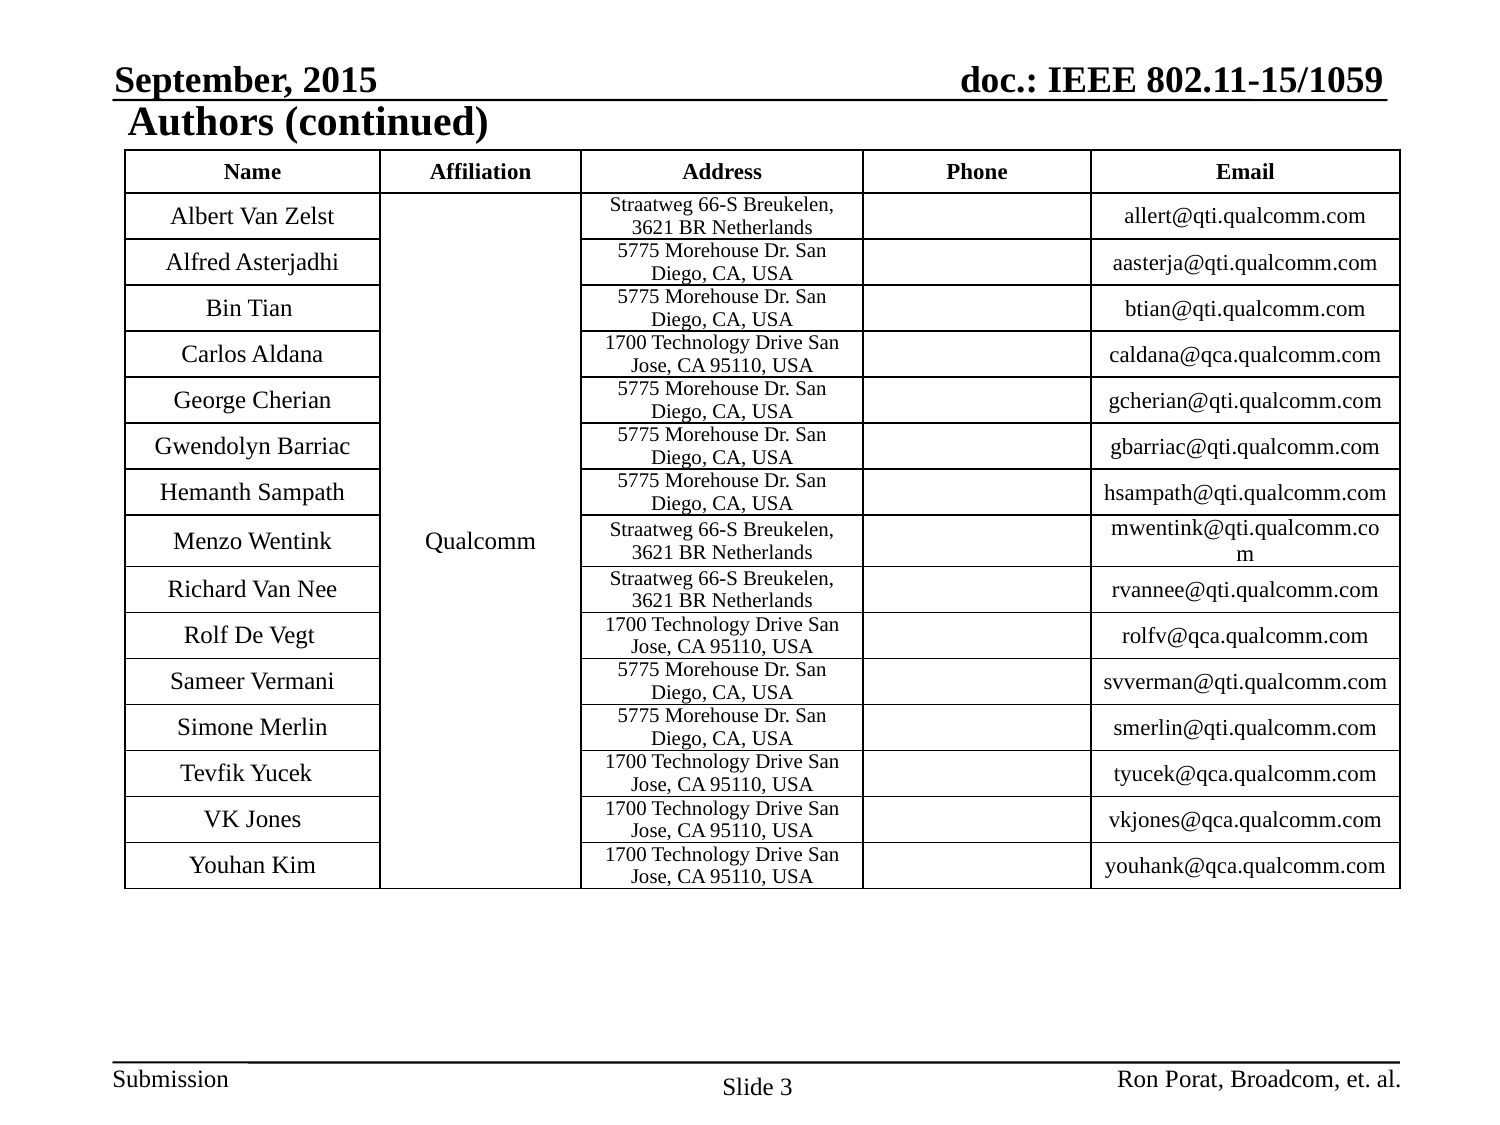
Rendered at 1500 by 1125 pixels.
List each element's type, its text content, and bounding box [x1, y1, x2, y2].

table_cell aasterja@qti.qualcomm.com [1092, 240, 1399, 284]
table_cell btian@qti.qualcomm.com [1092, 286, 1399, 330]
table_cell 1700 Technology Drive San Jose, CA 95110, USA [582, 332, 862, 376]
table_cell Qualcomm [381, 194, 580, 888]
table_cell Carlos Aldana [126, 332, 379, 376]
table_cell allert@qti.qualcomm.com [1092, 194, 1399, 238]
table_cell 1700 Technology Drive San Jose, CA 95110, USA [582, 613, 862, 658]
title Authors (continued) [112, 99, 1388, 138]
table_cell [864, 516, 1090, 566]
table_cell Albert Van Zelst [126, 194, 379, 238]
table_cell [864, 240, 1090, 284]
table_cell caldana@qca.qualcomm.com [1092, 332, 1399, 376]
table_cell [864, 378, 1090, 422]
table_header Email [1092, 151, 1399, 192]
table_cell hsampath@qti.qualcomm.com [1092, 470, 1399, 514]
table_cell 5775 Morehouse Dr. San Diego, CA, USA [582, 470, 862, 514]
table_header Address [582, 151, 862, 192]
table_cell gcherian@qti.qualcomm.com [1092, 378, 1399, 422]
table_cell 5775 Morehouse Dr. San Diego, CA, USA [582, 659, 862, 704]
table_cell [864, 194, 1090, 238]
table_cell 5775 Morehouse Dr. San Diego, CA, USA [582, 286, 862, 330]
table_cell Straatweg 66-S Breukelen, 3621 BR Netherlands [582, 516, 862, 566]
table_cell [864, 751, 1090, 796]
slide_number Slide 3 [713, 1069, 802, 1101]
table_cell [864, 332, 1090, 376]
table_cell [864, 567, 1090, 612]
table_cell rvannee@qti.qualcomm.com [1092, 567, 1399, 612]
footer Ron Porat, Broadcom, et. al. [1113, 1061, 1402, 1093]
table_cell Richard Van Nee [126, 567, 379, 612]
table_cell 5775 Morehouse Dr. San Diego, CA, USA [582, 424, 862, 468]
table_cell 1700 Technology Drive San Jose, CA 95110, USA [582, 751, 862, 796]
table_cell Simone Merlin [126, 705, 379, 750]
table_cell tyucek@qca.qualcomm.com [1092, 751, 1399, 796]
table_cell svverman@qti.qualcomm.com [1092, 659, 1399, 704]
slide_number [114, 54, 381, 99]
table_cell 5775 Morehouse Dr. San Diego, CA, USA [582, 378, 862, 422]
table_cell George Cherian [126, 378, 379, 422]
table_cell vkjones@qca.qualcomm.com [1092, 797, 1399, 842]
table_cell [864, 286, 1090, 330]
table_cell 5775 Morehouse Dr. San Diego, CA, USA [582, 240, 862, 284]
table_cell [864, 424, 1090, 468]
table_cell Rolf De Vegt [126, 613, 379, 658]
table_cell 1700 Technology Drive San Jose, CA 95110, USA [582, 843, 862, 888]
table_header Name [126, 151, 379, 192]
table_cell [864, 797, 1090, 842]
table_cell youhank@qca.qualcomm.com [1092, 843, 1399, 888]
table_cell Alfred Asterjadhi [126, 240, 379, 284]
table_header Phone [864, 151, 1090, 192]
table_cell VK Jones [126, 797, 379, 842]
table_cell [864, 470, 1090, 514]
table_cell [864, 613, 1090, 658]
table_cell rolfv@qca.qualcomm.com [1092, 613, 1399, 658]
table_cell Straatweg 66-S Breukelen, 3621 BR Netherlands [582, 194, 862, 238]
table_cell smerlin@qti.qualcomm.com [1092, 705, 1399, 750]
table_cell Bin Tian [126, 286, 379, 330]
table_cell Youhan Kim [126, 843, 379, 888]
table_cell Straatweg 66-S Breukelen, 3621 BR Netherlands [582, 567, 862, 612]
table_cell [864, 843, 1090, 888]
table_header Affiliation [381, 151, 580, 192]
table_cell Sameer Vermani [126, 659, 379, 704]
table_cell Tevfik Yucek [126, 751, 379, 796]
table_cell [864, 659, 1090, 704]
table_cell Hemanth Sampath [126, 470, 379, 514]
table_cell [864, 705, 1090, 750]
table_cell gbarriac@qti.qualcomm.com [1092, 424, 1399, 468]
table_cell Menzo Wentink [126, 516, 379, 566]
table_cell mwentink@qti.qualcomm.com [1092, 516, 1399, 566]
table_cell Gwendolyn Barriac [126, 424, 379, 468]
table_cell 1700 Technology Drive San Jose, CA 95110, USA [582, 797, 862, 842]
table_cell 5775 Morehouse Dr. San Diego, CA, USA [582, 705, 862, 750]
